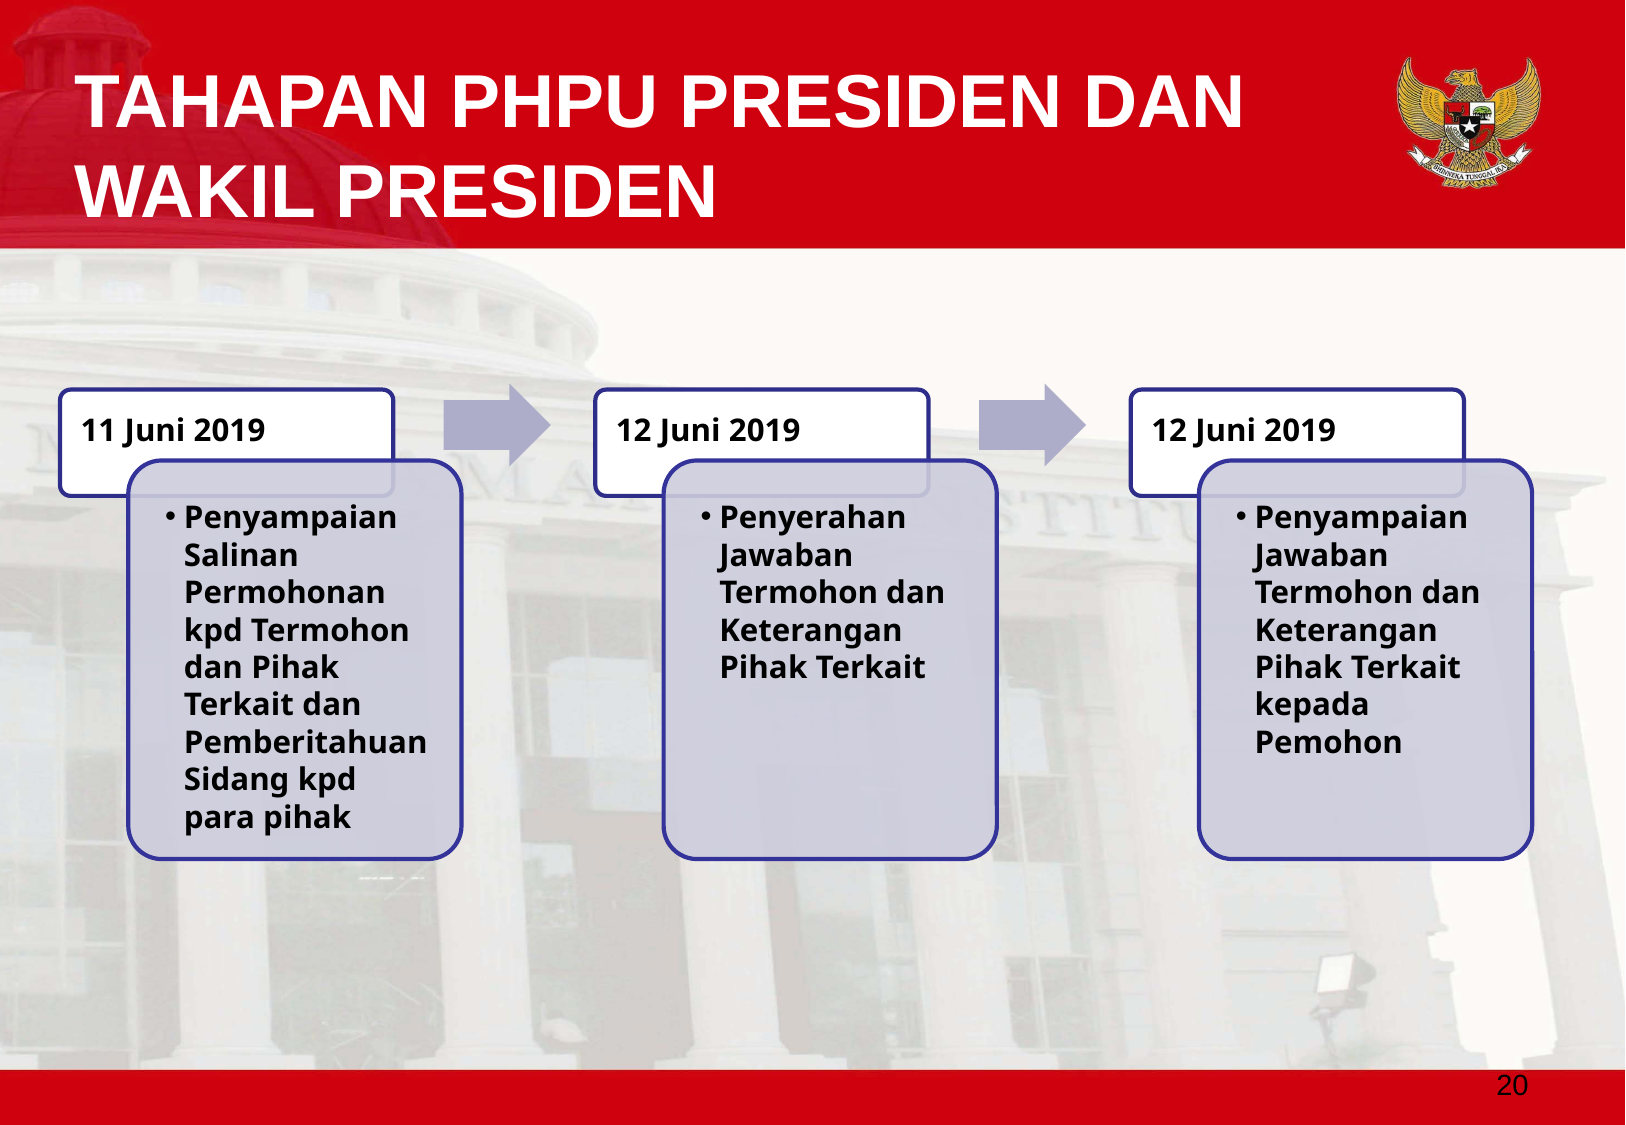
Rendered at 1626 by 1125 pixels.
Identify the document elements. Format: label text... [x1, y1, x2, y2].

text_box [58, 241, 1534, 1008]
text_box TAHAPAN PHPU PRESIDEN DAN WAKIL PRESIDEN [59, 45, 1382, 240]
slide_number 20 [1164, 1058, 1544, 1103]
picture [0, 0, 1625, 1125]
